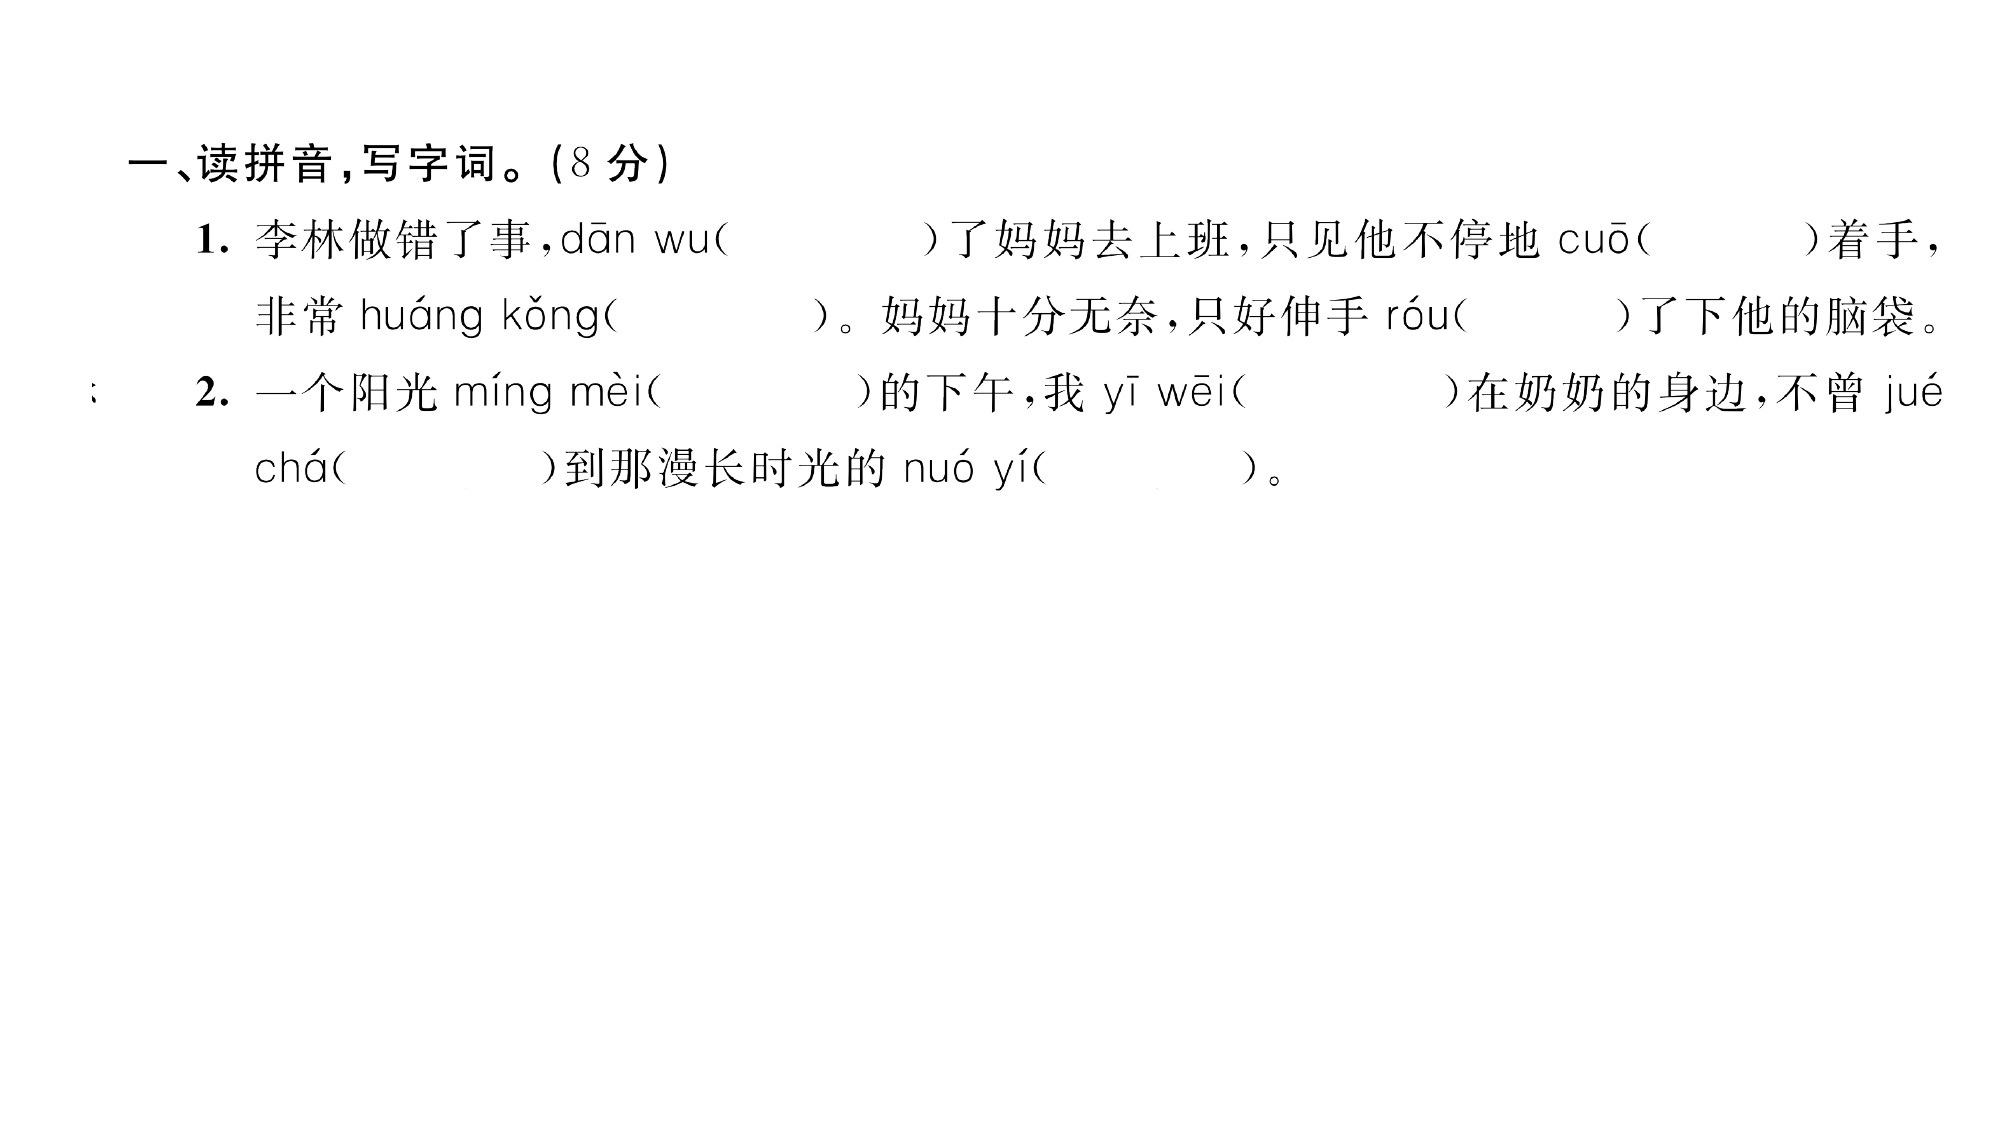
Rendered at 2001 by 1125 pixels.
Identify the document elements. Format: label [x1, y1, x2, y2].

picture [88, 118, 1979, 505]
